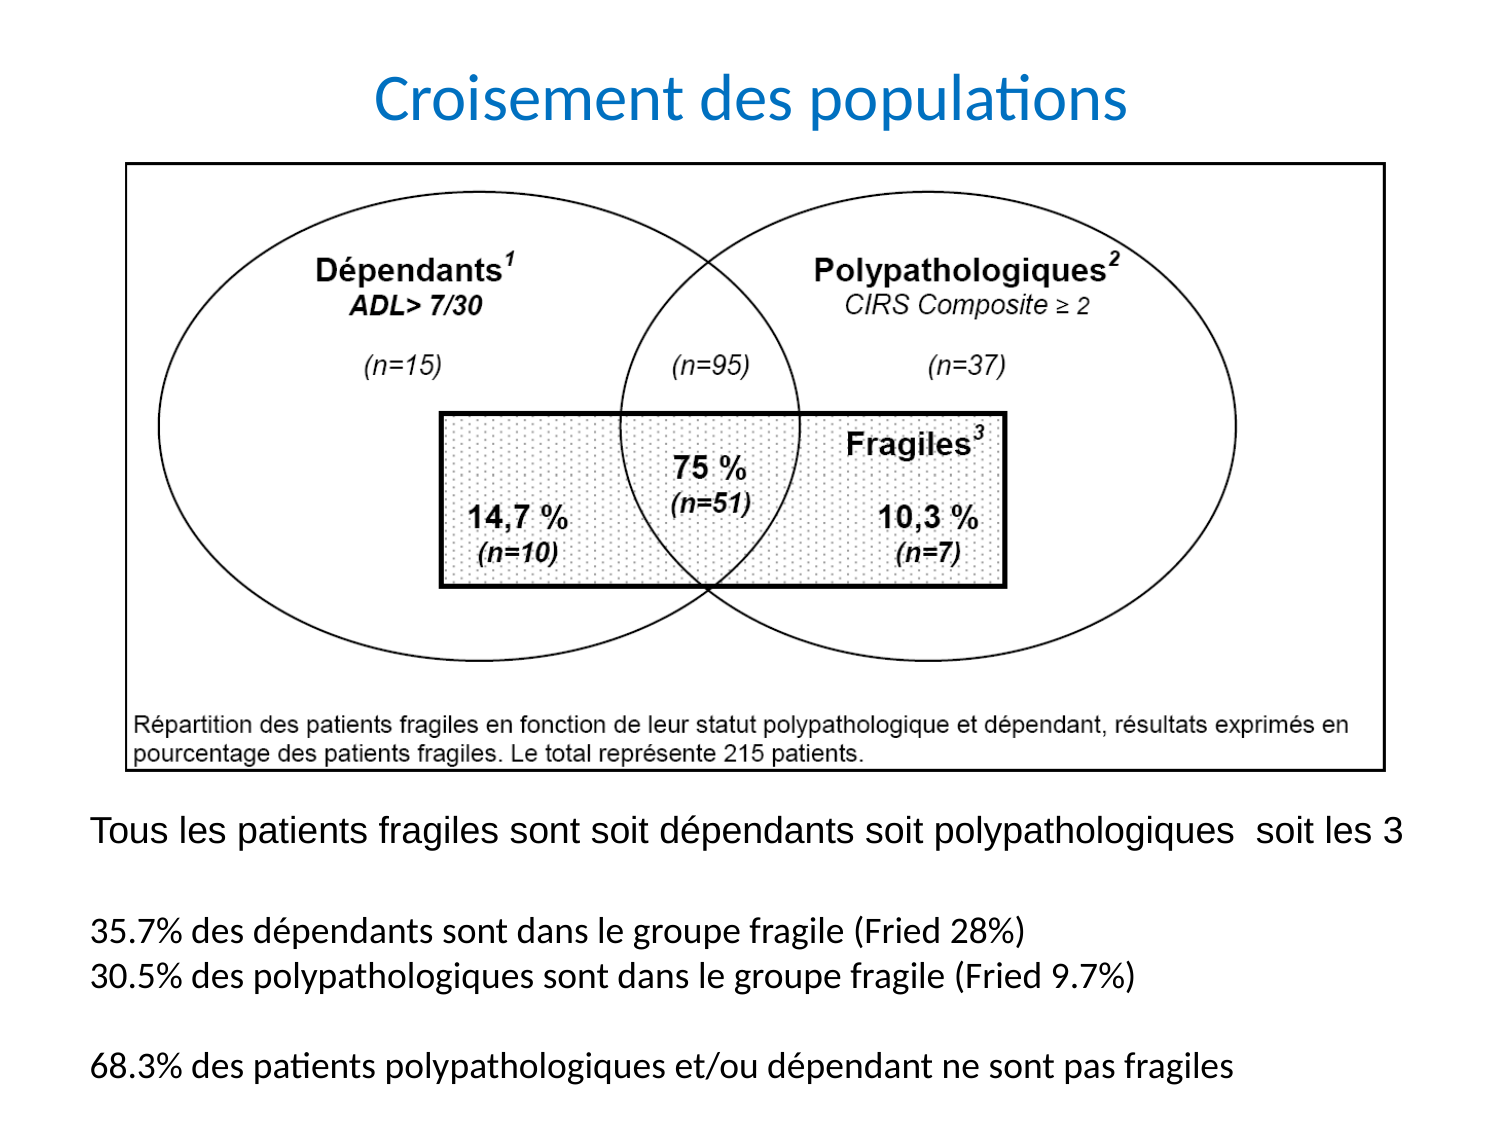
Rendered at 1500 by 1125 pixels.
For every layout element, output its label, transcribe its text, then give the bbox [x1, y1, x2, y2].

title Croisement des populations [76, 0, 1427, 188]
text_box Tous les patients fragiles sont soit dépendants soit polypathologiques soit les 3 35.7% des dépendants sont dans le groupe fragile (Fried 28%) 30.5% des polypathologiques sont dans le groupe fragile (Fried 9.7%) 68.3% des patients polypathologiques et/ou dépendant ne sont pas fragiles [74, 798, 1500, 1094]
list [123, 160, 1388, 774]
